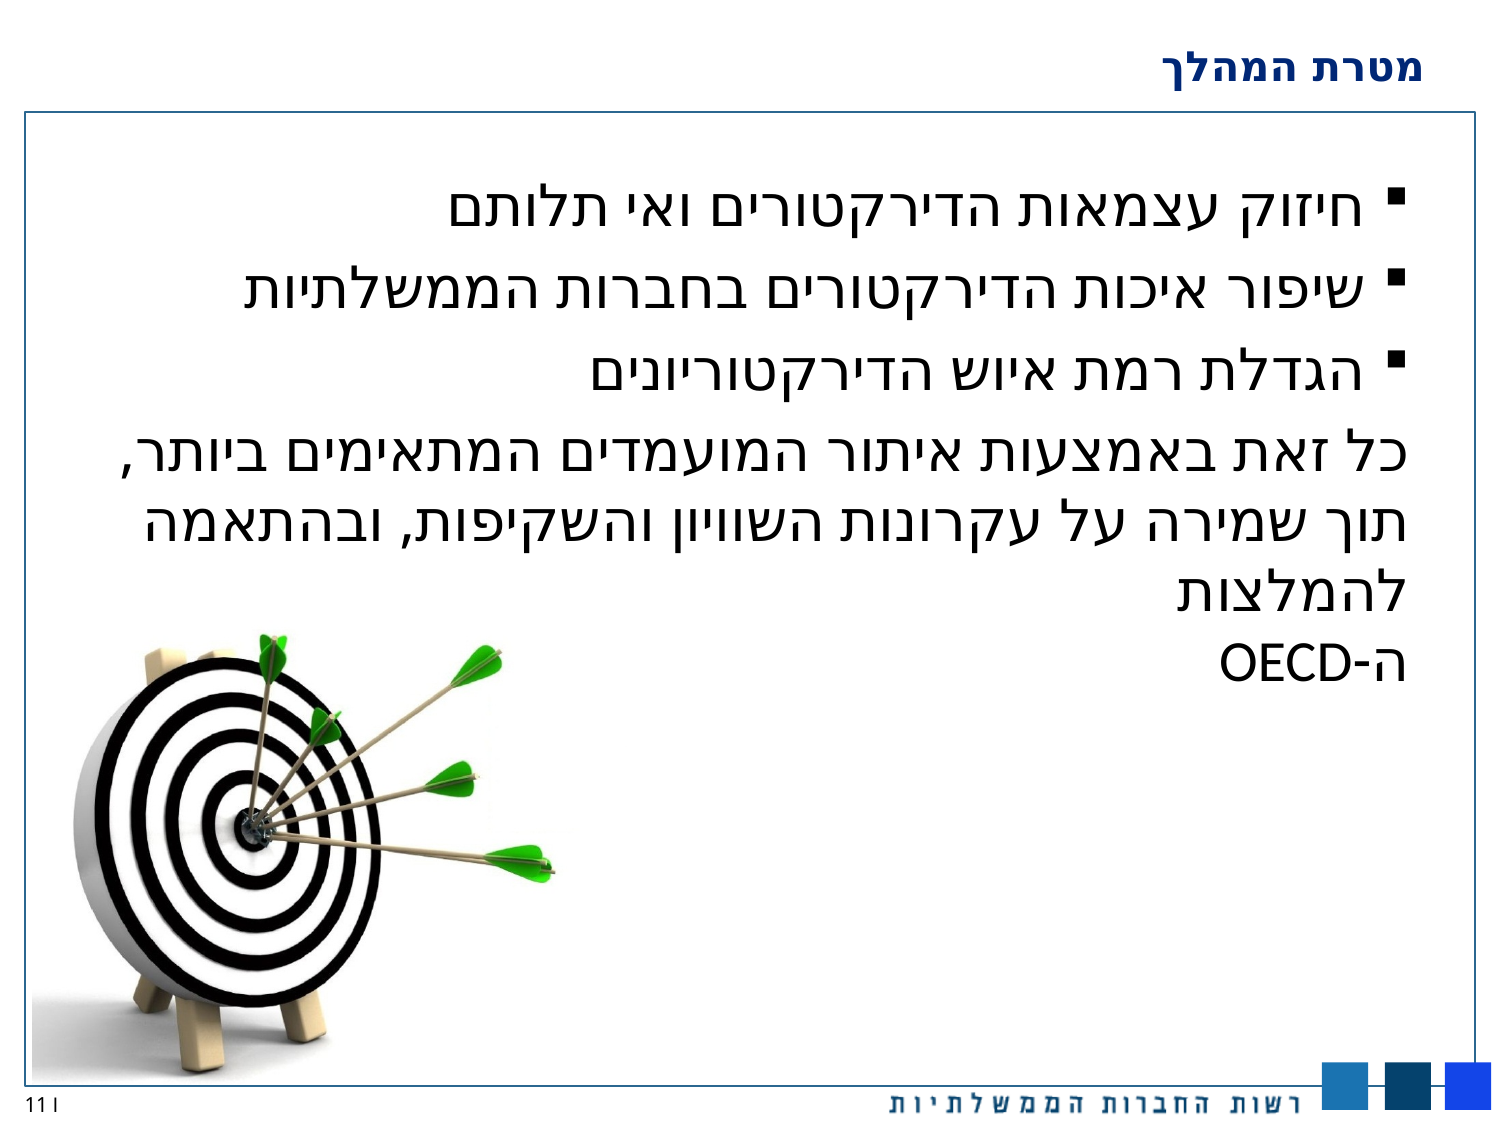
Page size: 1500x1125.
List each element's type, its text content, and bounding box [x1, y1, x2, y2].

title מטרת המהלך [75, 9, 1425, 121]
picture [847, 1082, 1369, 1125]
list חיזוק עצמאות הדירקטורים ואי תלותם שיפור איכות הדירקטורים בחברות הממשלתיות הגדלת רמת איוש הדירקטוריונים כל זאת באמצעות איתור המועמדים המתאימים ביותר, תוך שמירה על עקרונות השוויון והשקיפות, ובהתאמה להמלצות ה-OECD [75, 160, 1425, 1005]
picture [32, 565, 627, 1085]
